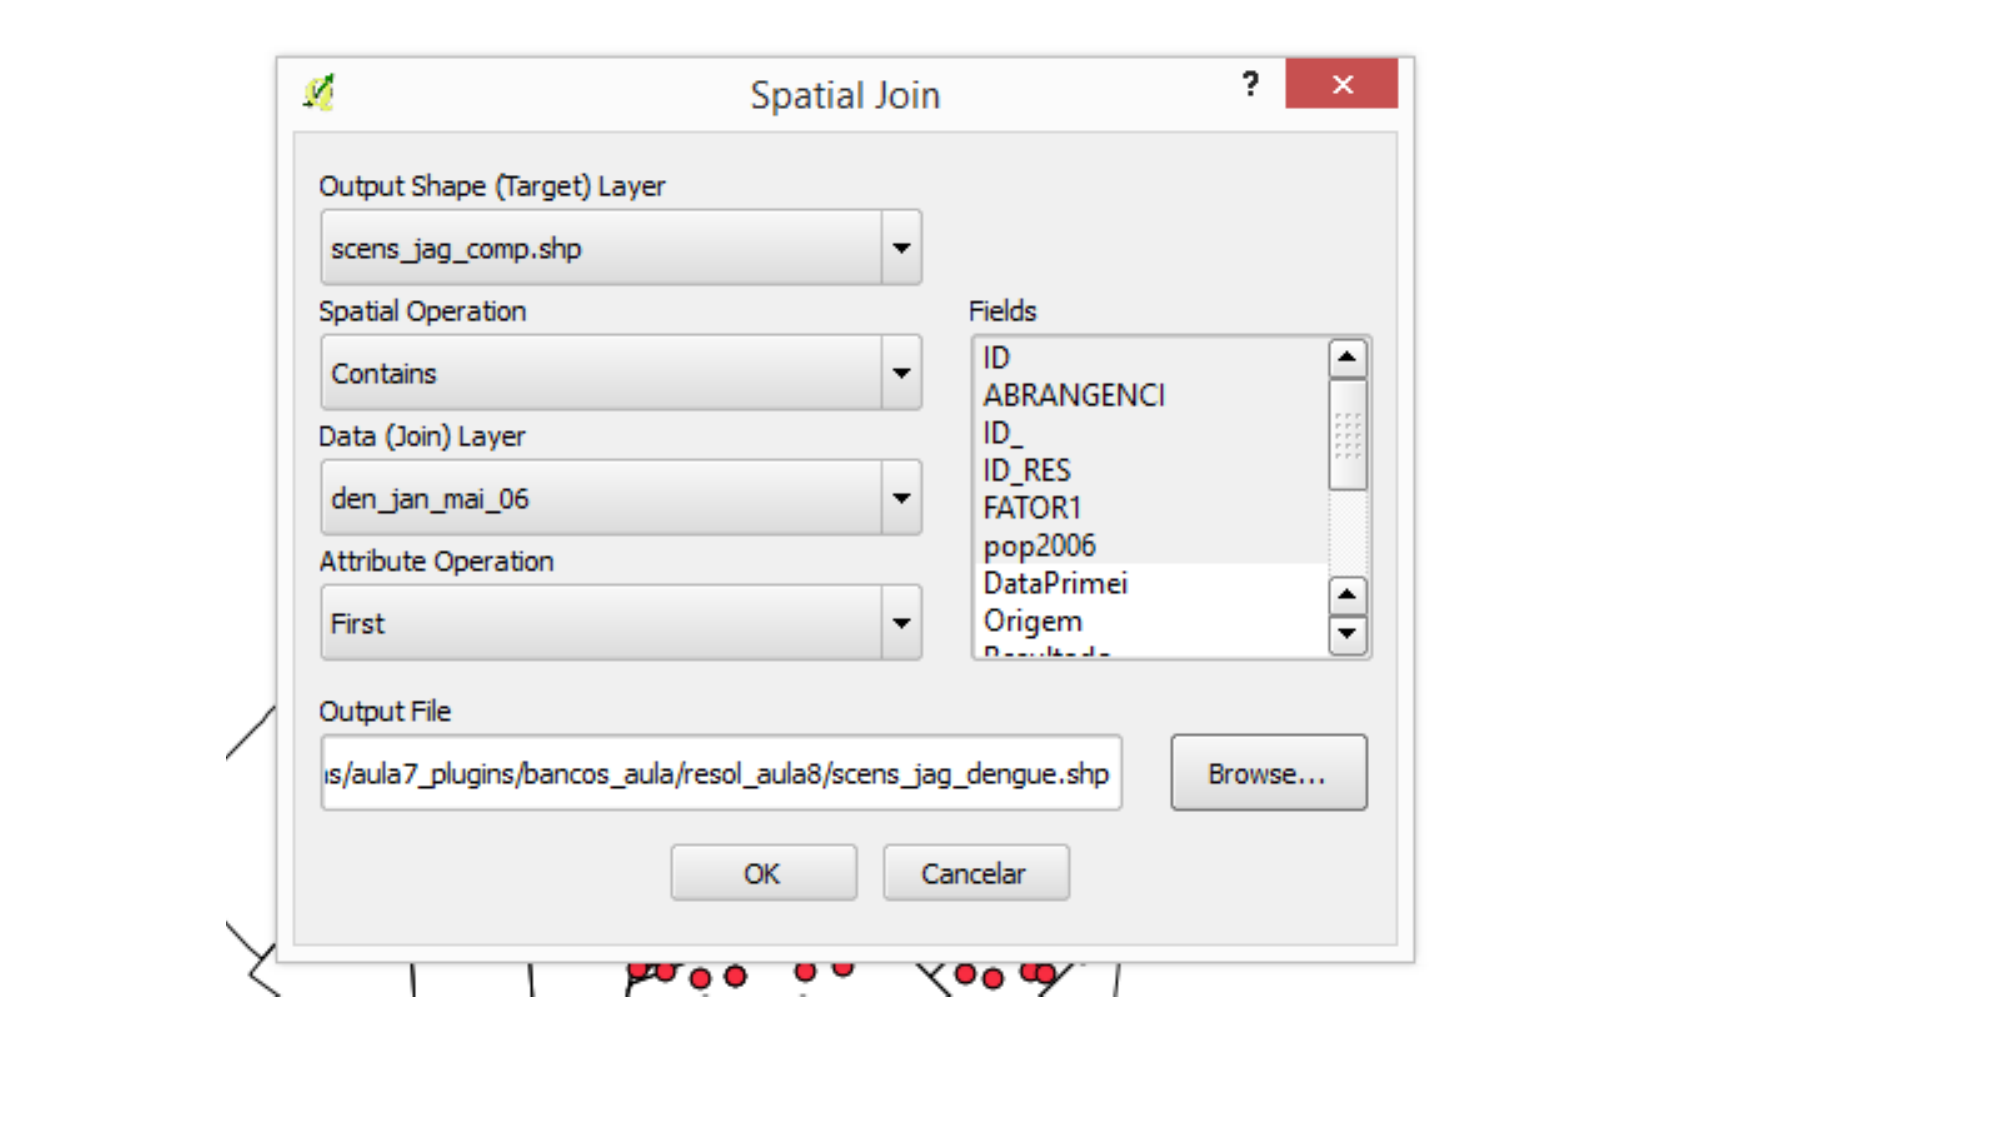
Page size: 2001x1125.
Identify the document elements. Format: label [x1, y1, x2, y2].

list [226, 24, 1449, 997]
